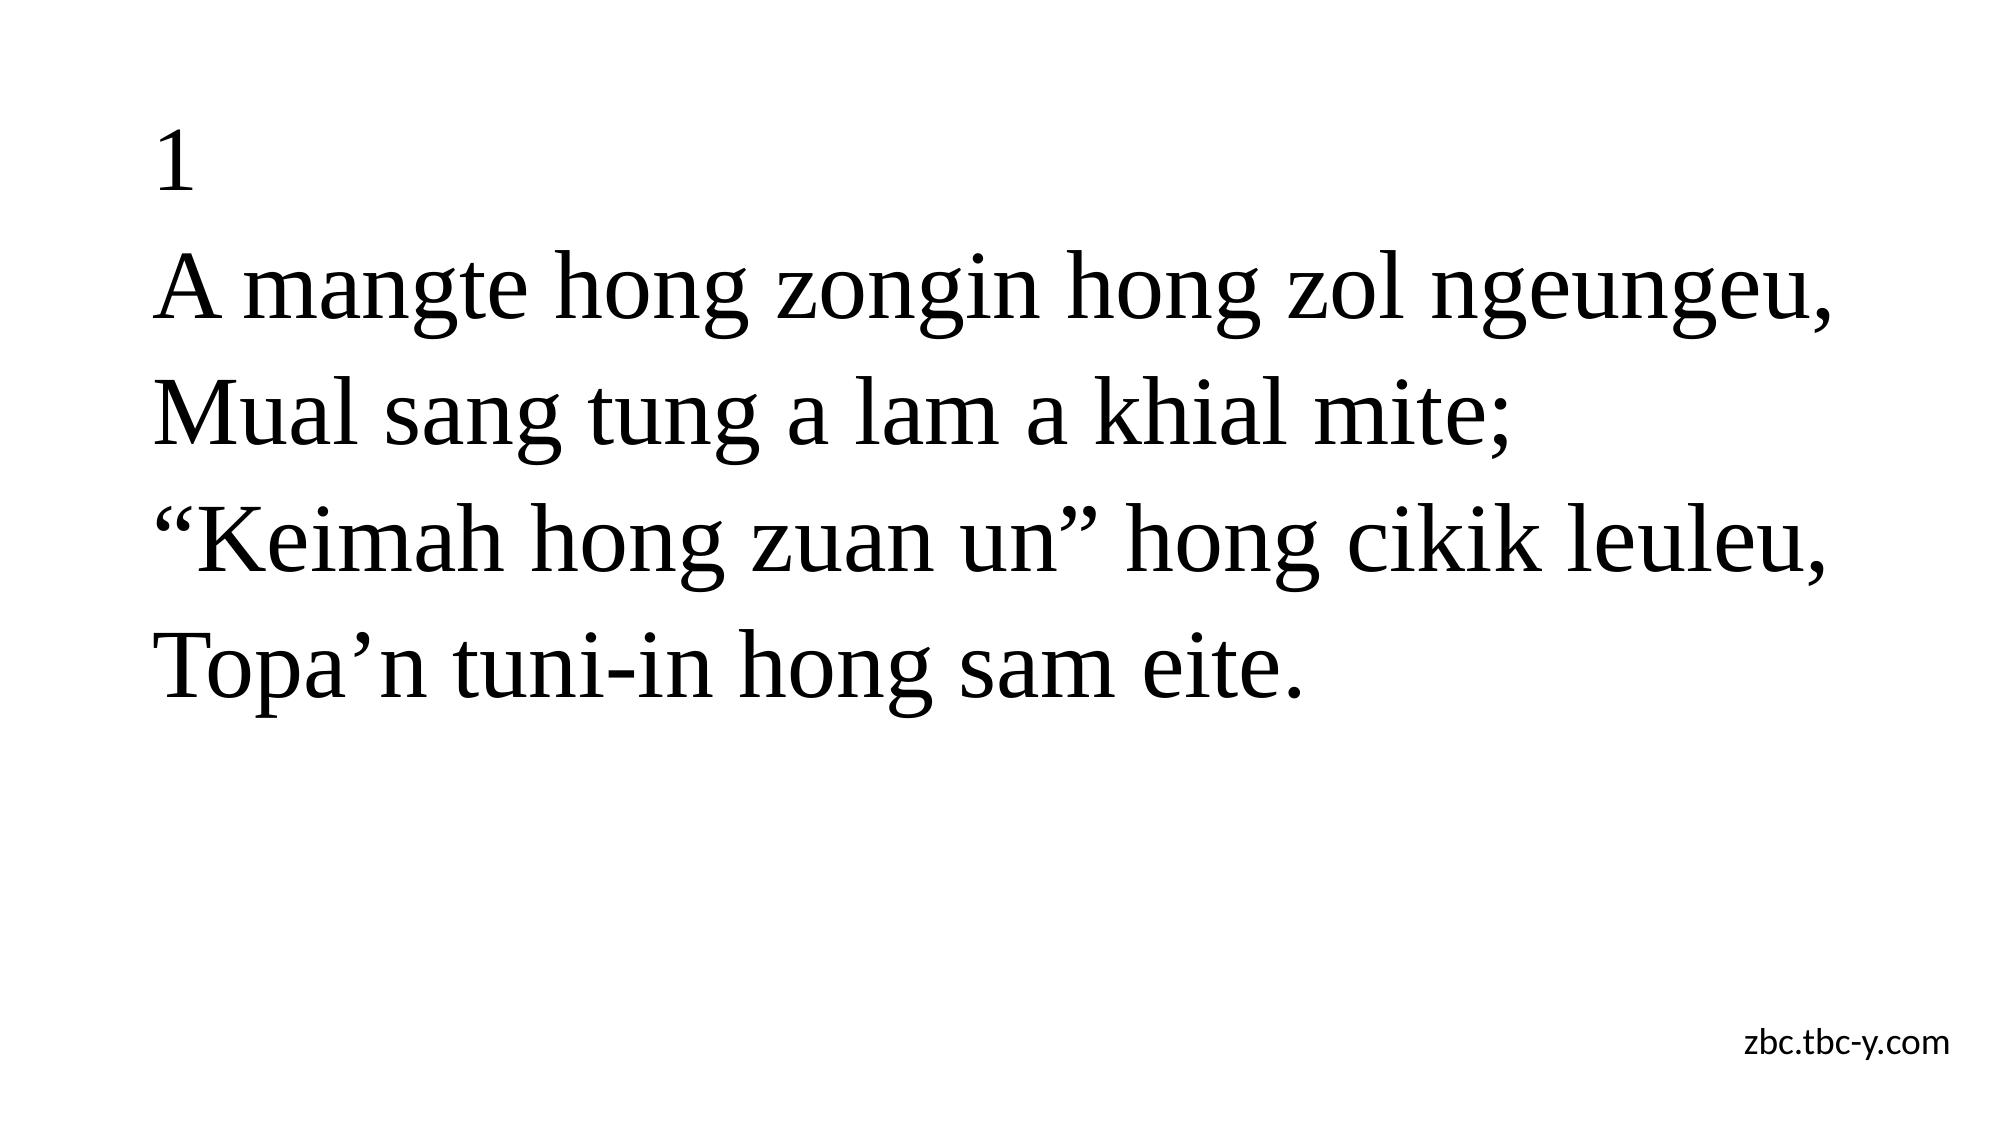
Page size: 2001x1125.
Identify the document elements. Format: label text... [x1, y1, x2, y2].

text_box zbc.tbc-y.com [1728, 1009, 2000, 1070]
title 1 [137, 80, 1863, 226]
list A mangte hong zongin hong zol ngeungeu, Mual sang tung a lam a khial mite; “Keimah hong zuan un” hong cikik leuleu, Topa’n tuni-in hong sam eite. [137, 226, 1863, 941]
